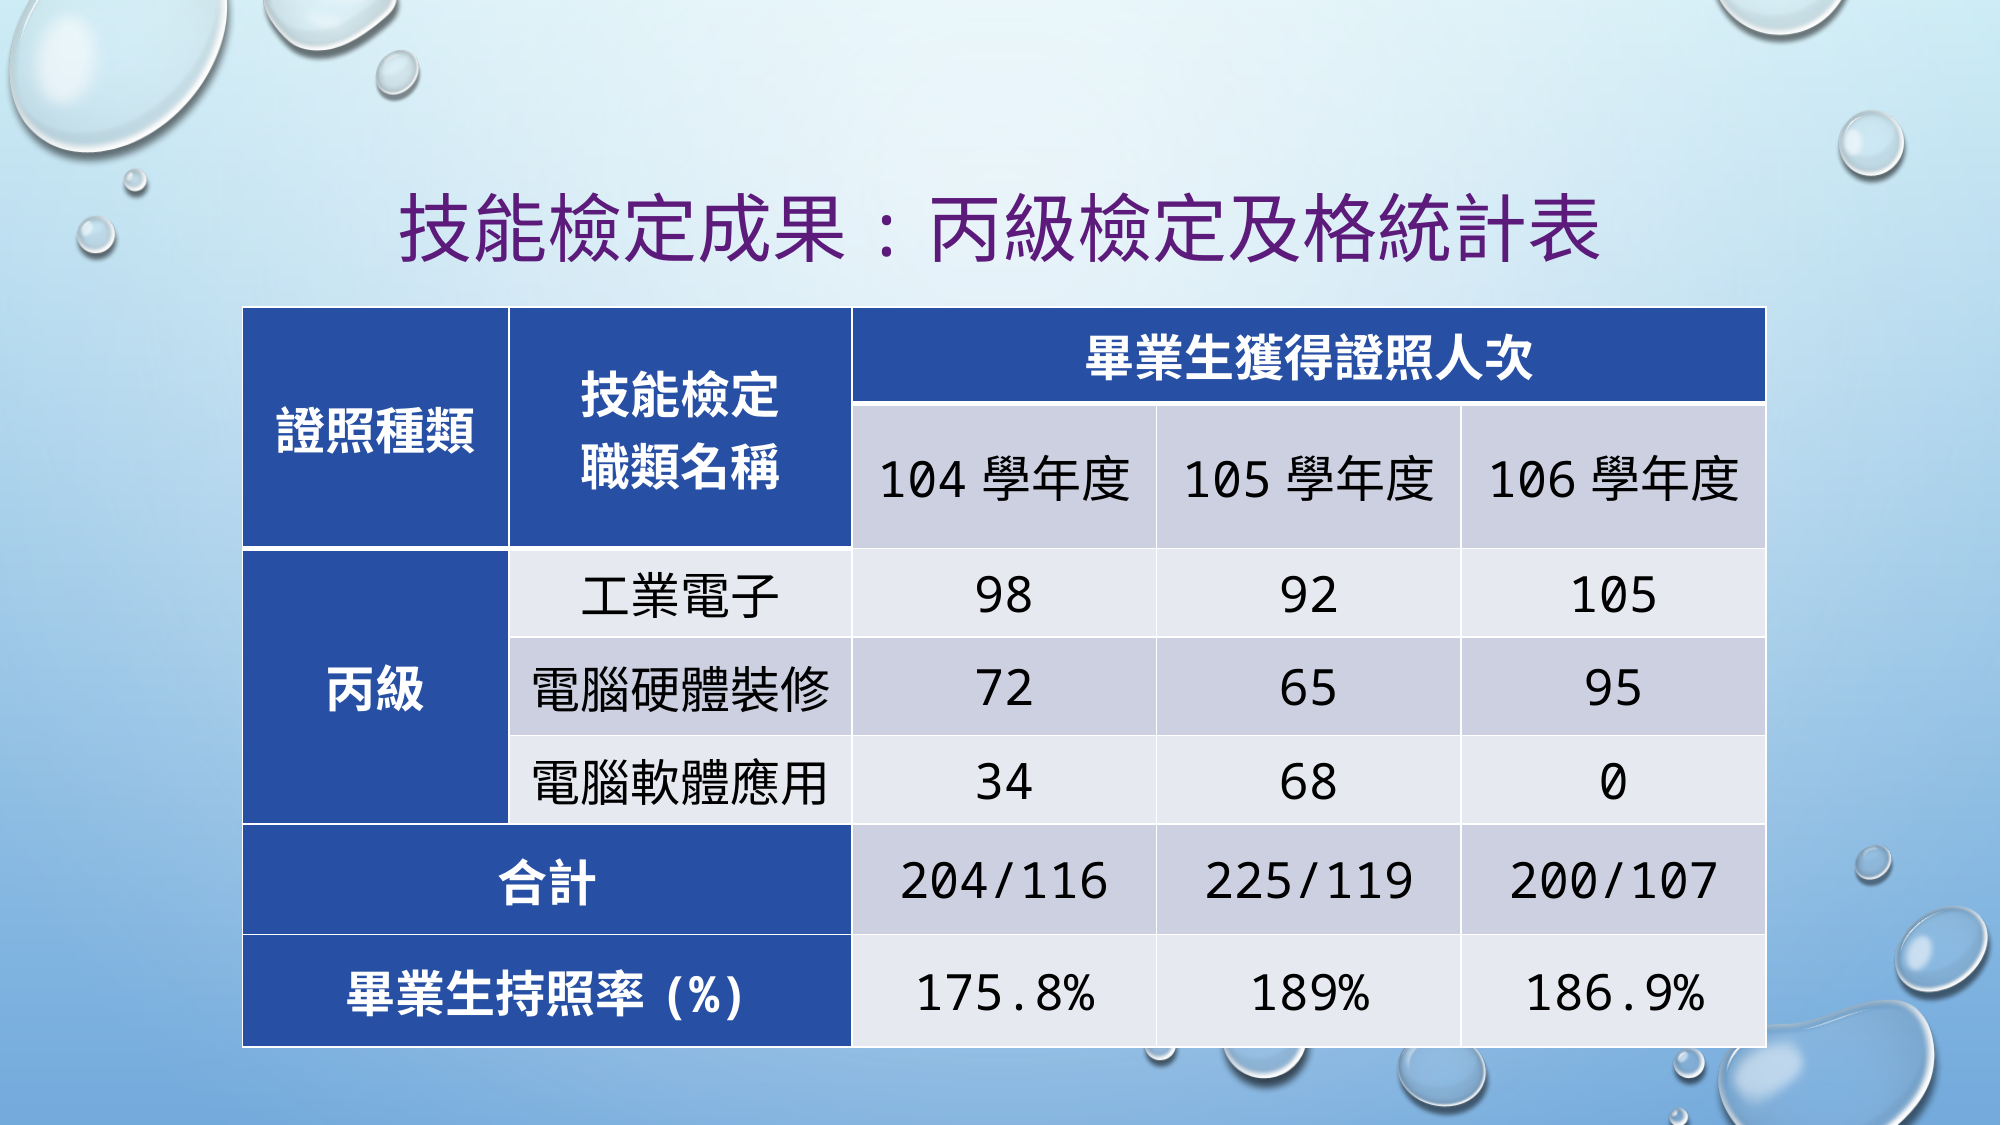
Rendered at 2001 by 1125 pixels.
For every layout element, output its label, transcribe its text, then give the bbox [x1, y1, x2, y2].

table_header 技能檢定 職類名稱 [510, 308, 851, 546]
table_cell 34 [853, 736, 1156, 823]
table_cell 200/107 [1462, 825, 1765, 934]
table_cell 106學年度 [1462, 406, 1765, 548]
table_cell 95 [1462, 638, 1765, 735]
table_cell 0 [1462, 736, 1765, 823]
table_cell 畢業生持照率(%) [243, 935, 851, 1046]
table_cell 合計 [243, 825, 851, 934]
table_cell 電腦硬體裝修 [510, 638, 851, 735]
table_cell 186.9% [1462, 935, 1765, 1046]
table_cell 工業電子 [510, 551, 851, 636]
table_cell 68 [1157, 736, 1460, 823]
table_cell 175.8% [853, 935, 1156, 1046]
table_header 畢業生獲得證照人次 [853, 308, 1765, 401]
table_cell 189% [1157, 935, 1460, 1046]
picture [0, 0, 2000, 1125]
title 技能檢定成果:丙級檢定及格統計表 [149, 101, 1851, 364]
table_cell 丙級 [243, 551, 508, 823]
table_cell 104學年度 [853, 406, 1156, 548]
table_cell 72 [853, 638, 1156, 735]
table_header 證照種類 [243, 308, 508, 546]
table_cell 65 [1157, 638, 1460, 735]
table_cell 105 [1462, 549, 1765, 636]
table_cell 電腦軟體應用 [510, 736, 851, 823]
table_cell 92 [1157, 549, 1460, 636]
table_cell 204/116 [853, 825, 1156, 934]
table_cell 225/119 [1157, 825, 1460, 934]
table_cell 105學年度 [1157, 406, 1460, 548]
table_cell 98 [853, 549, 1156, 636]
